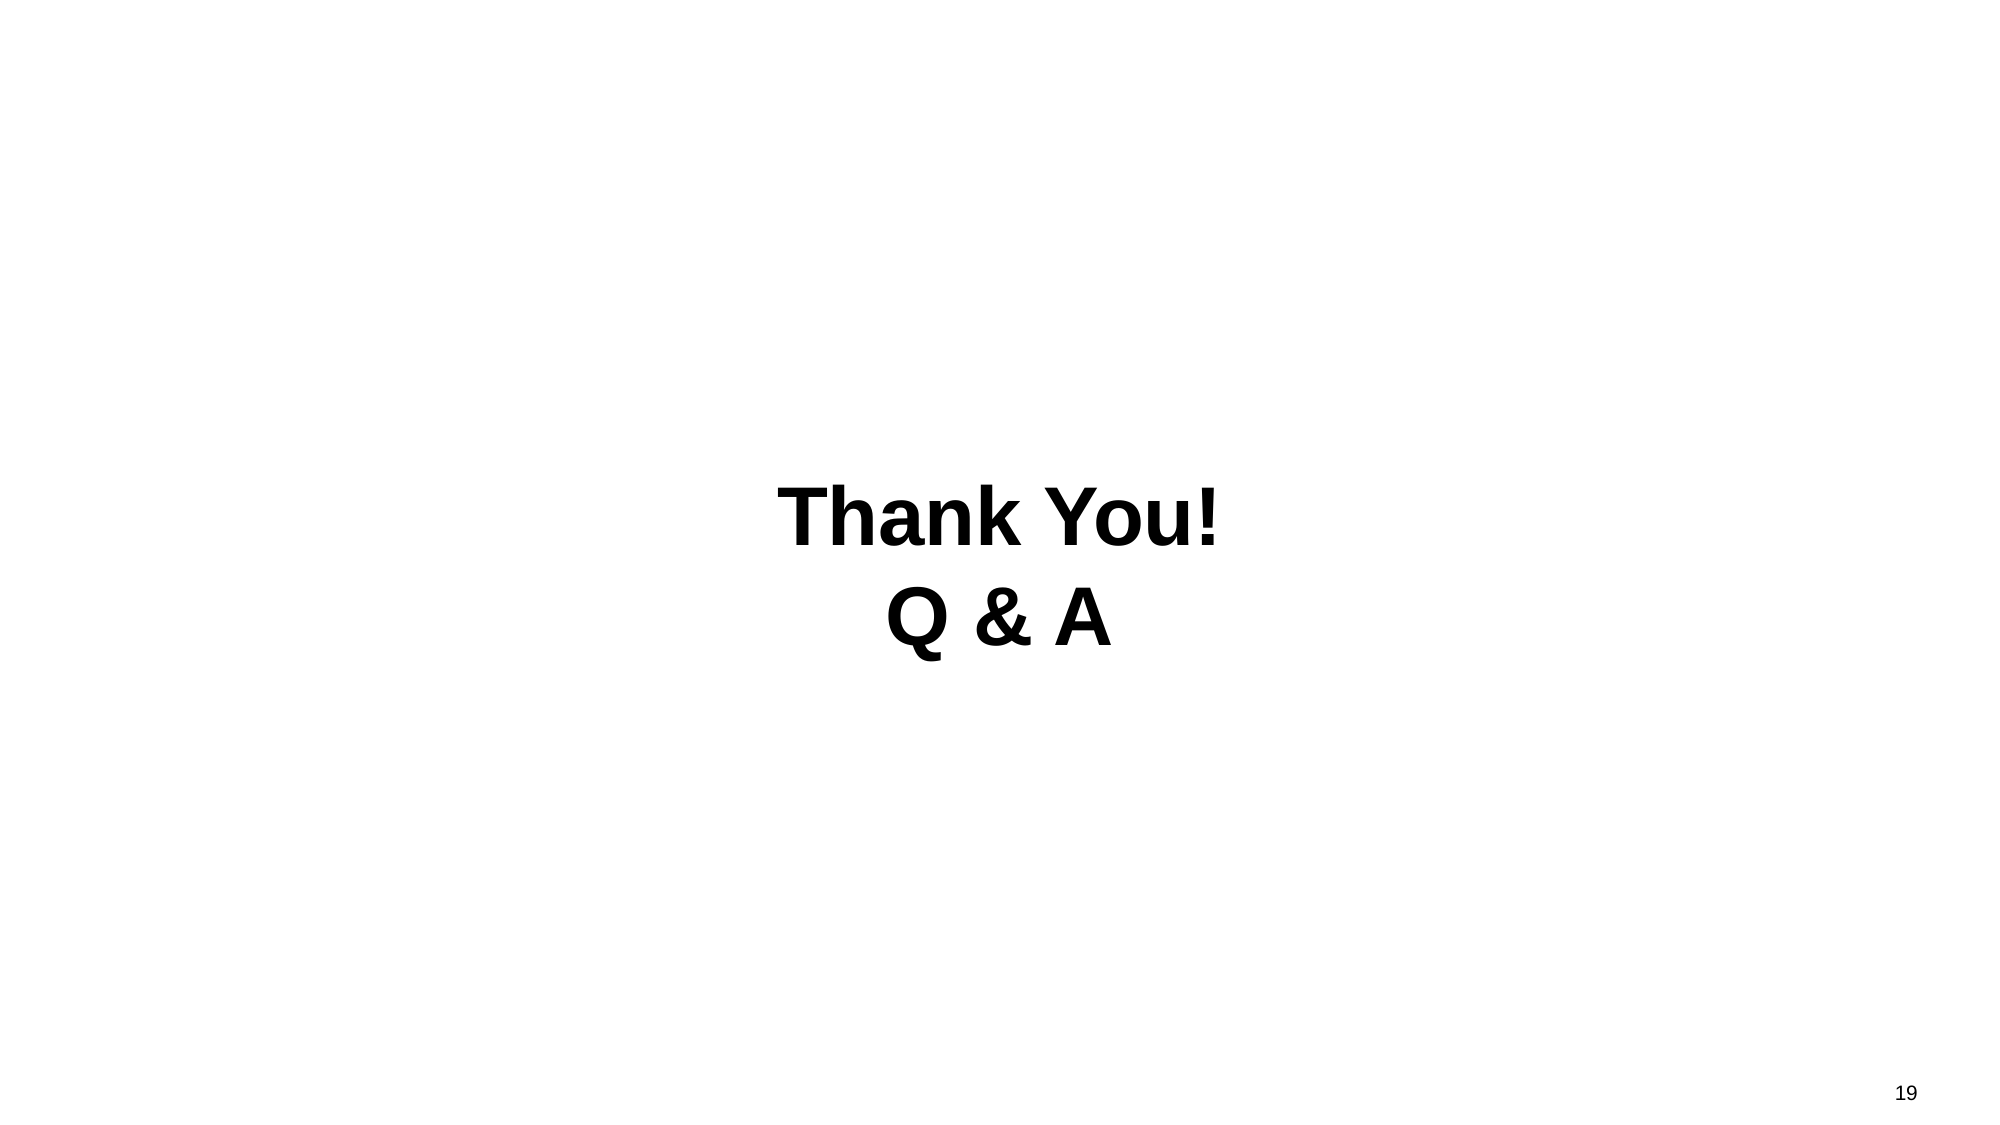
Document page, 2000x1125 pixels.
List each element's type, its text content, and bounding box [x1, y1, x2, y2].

slide_number 19 [1466, 1072, 1933, 1125]
title Thank You! Q & A [99, 468, 1900, 657]
